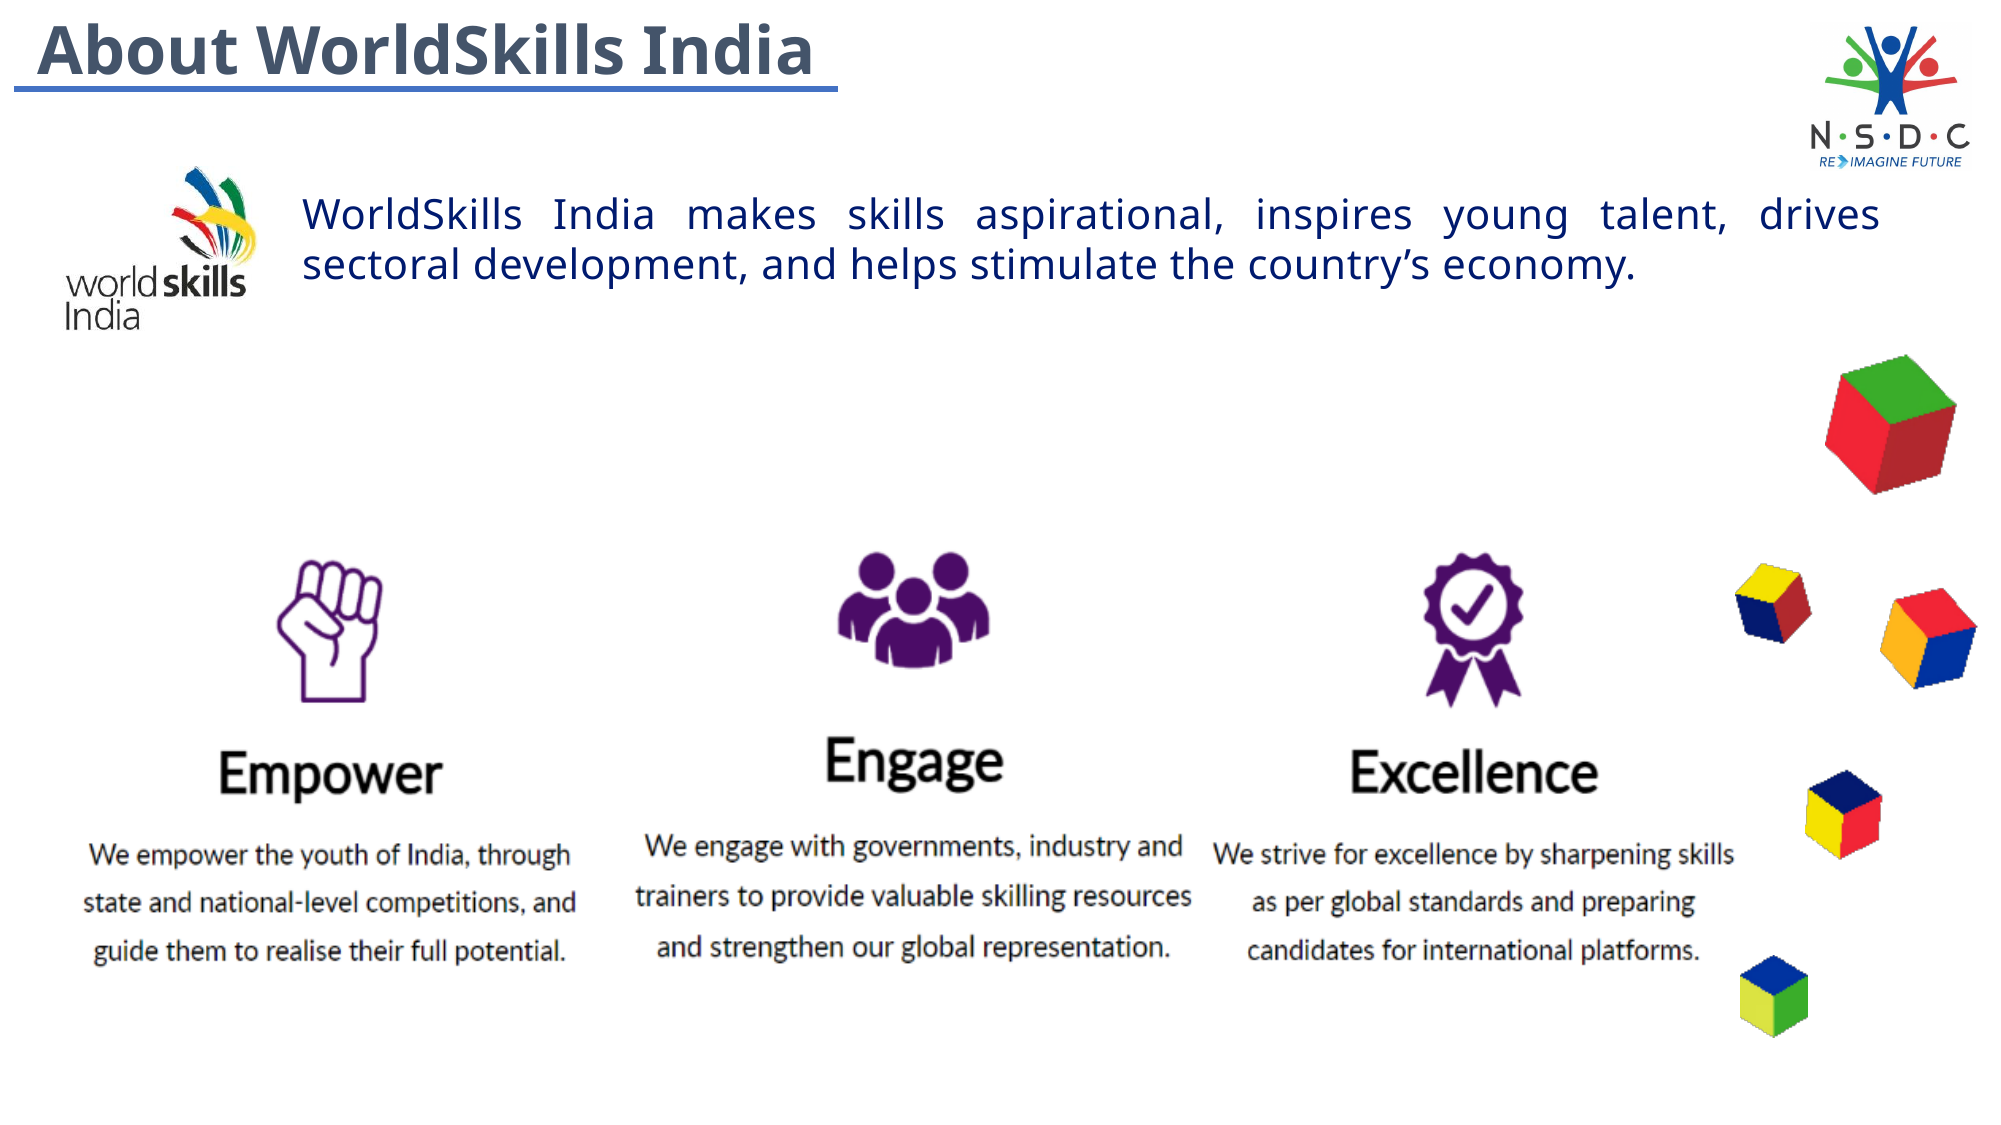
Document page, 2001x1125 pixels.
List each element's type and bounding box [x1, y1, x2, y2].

picture [1810, 22, 1972, 171]
text_box [61, 185, 1984, 1038]
text_box [0, 5, 926, 89]
picture [62, 166, 259, 331]
